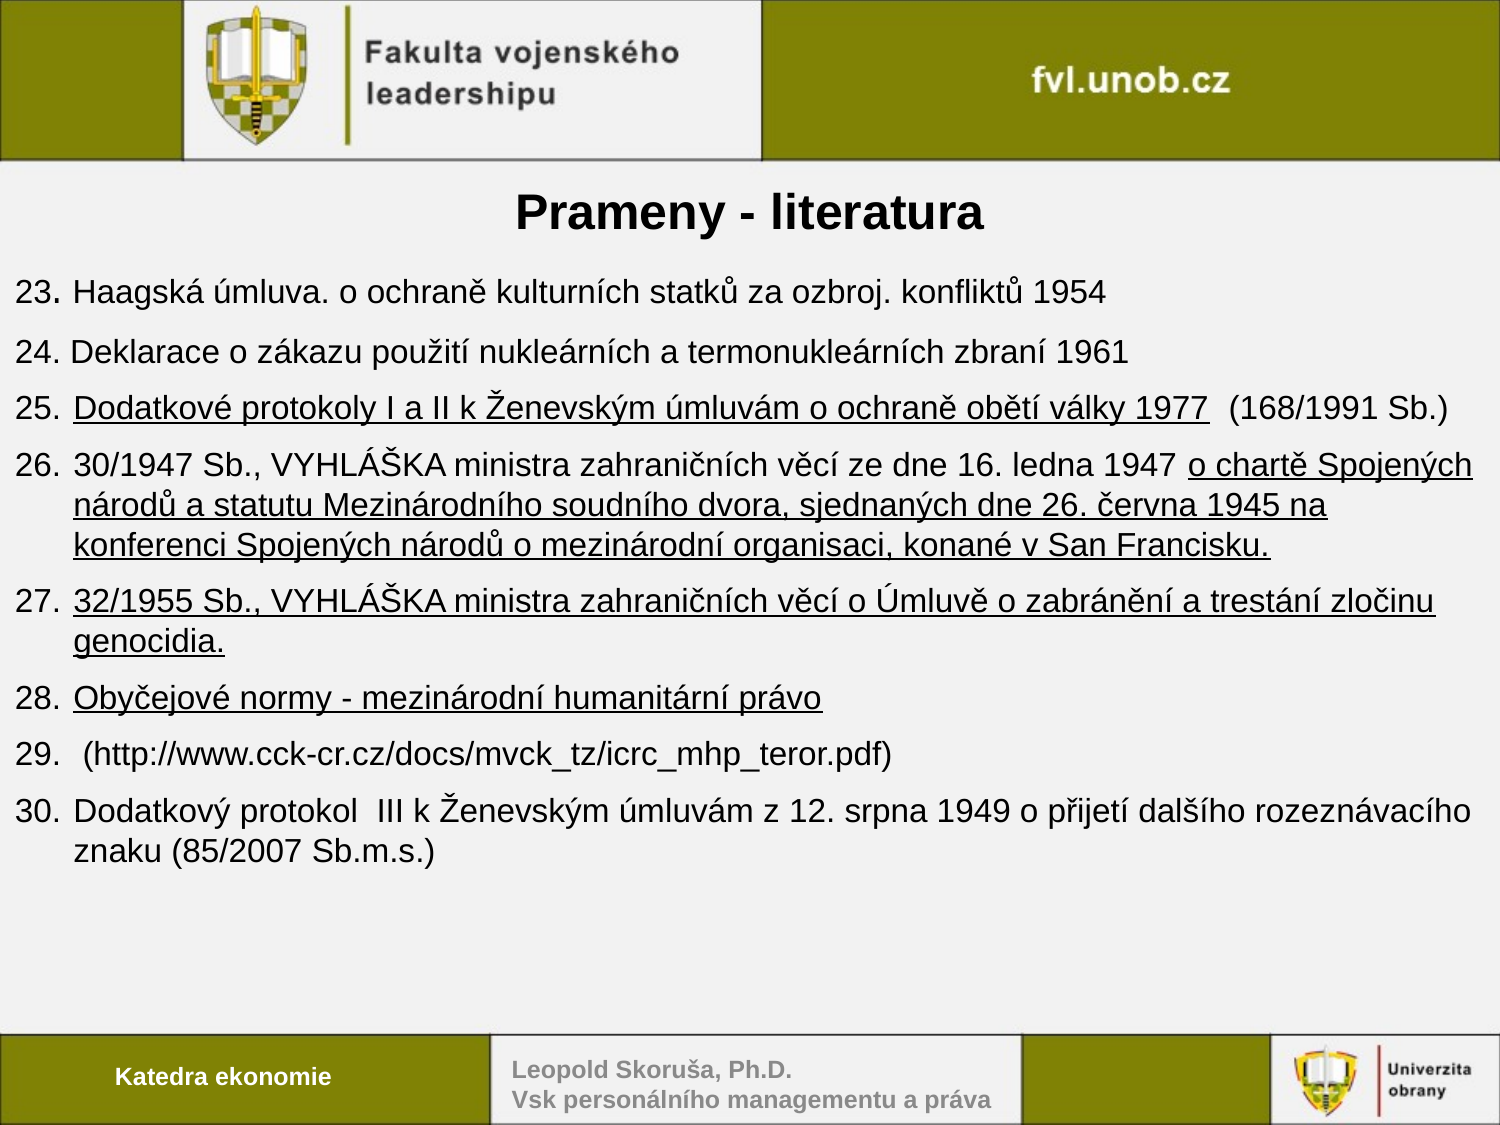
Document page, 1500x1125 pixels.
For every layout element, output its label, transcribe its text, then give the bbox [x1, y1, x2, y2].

picture [0, 973, 1500, 1125]
text_box [1059, 1042, 1397, 1103]
text_box Leopold Skoruša, Ph.D. Vsk personálního managementu a práva [496, 1042, 1034, 1125]
text_box Prameny - literatura [500, 171, 1000, 247]
text_box 23. Haagská úmluva. o ochraně kulturních statků za ozbroj. konfliktů 1954 24. Deklarace o zákazu použití nukleárních a termonukleárních zbraní 1961 Dodatkové protokoly I a II k Ženevským úmluvám o ochraně obětí války 1977 (168/1991 Sb.) 30/1947 Sb., VYHLÁŠKA ministra zahraničních věcí ze dne 16. ledna 1947 o chartě Spojených národů a statutu Mezinárodního soudního dvora, sjednaných dne 26. června 1945 na konferenci Spojených národů o mezinárodní organisaci, konané v San Francisku. 32/1955 Sb., VYHLÁŠKA ministra zahraničních věcí o Úmluvě o zabránění a trestání zločinu genocidia. Obyčejové normy - mezinárodní humanitární právo (http://www.cck-cr.cz/docs/mvck_tz/icrc_mhp_teror.pdf) Dodatkový protokol III k Ženevským úmluvám z 12. srpna 1949 o přijetí dalšího rozeznávacího znaku (85/2007 Sb.m.s.) [0, 250, 1500, 973]
picture [0, 0, 1500, 250]
text_box Katedra ekonomie [54, 1045, 393, 1106]
